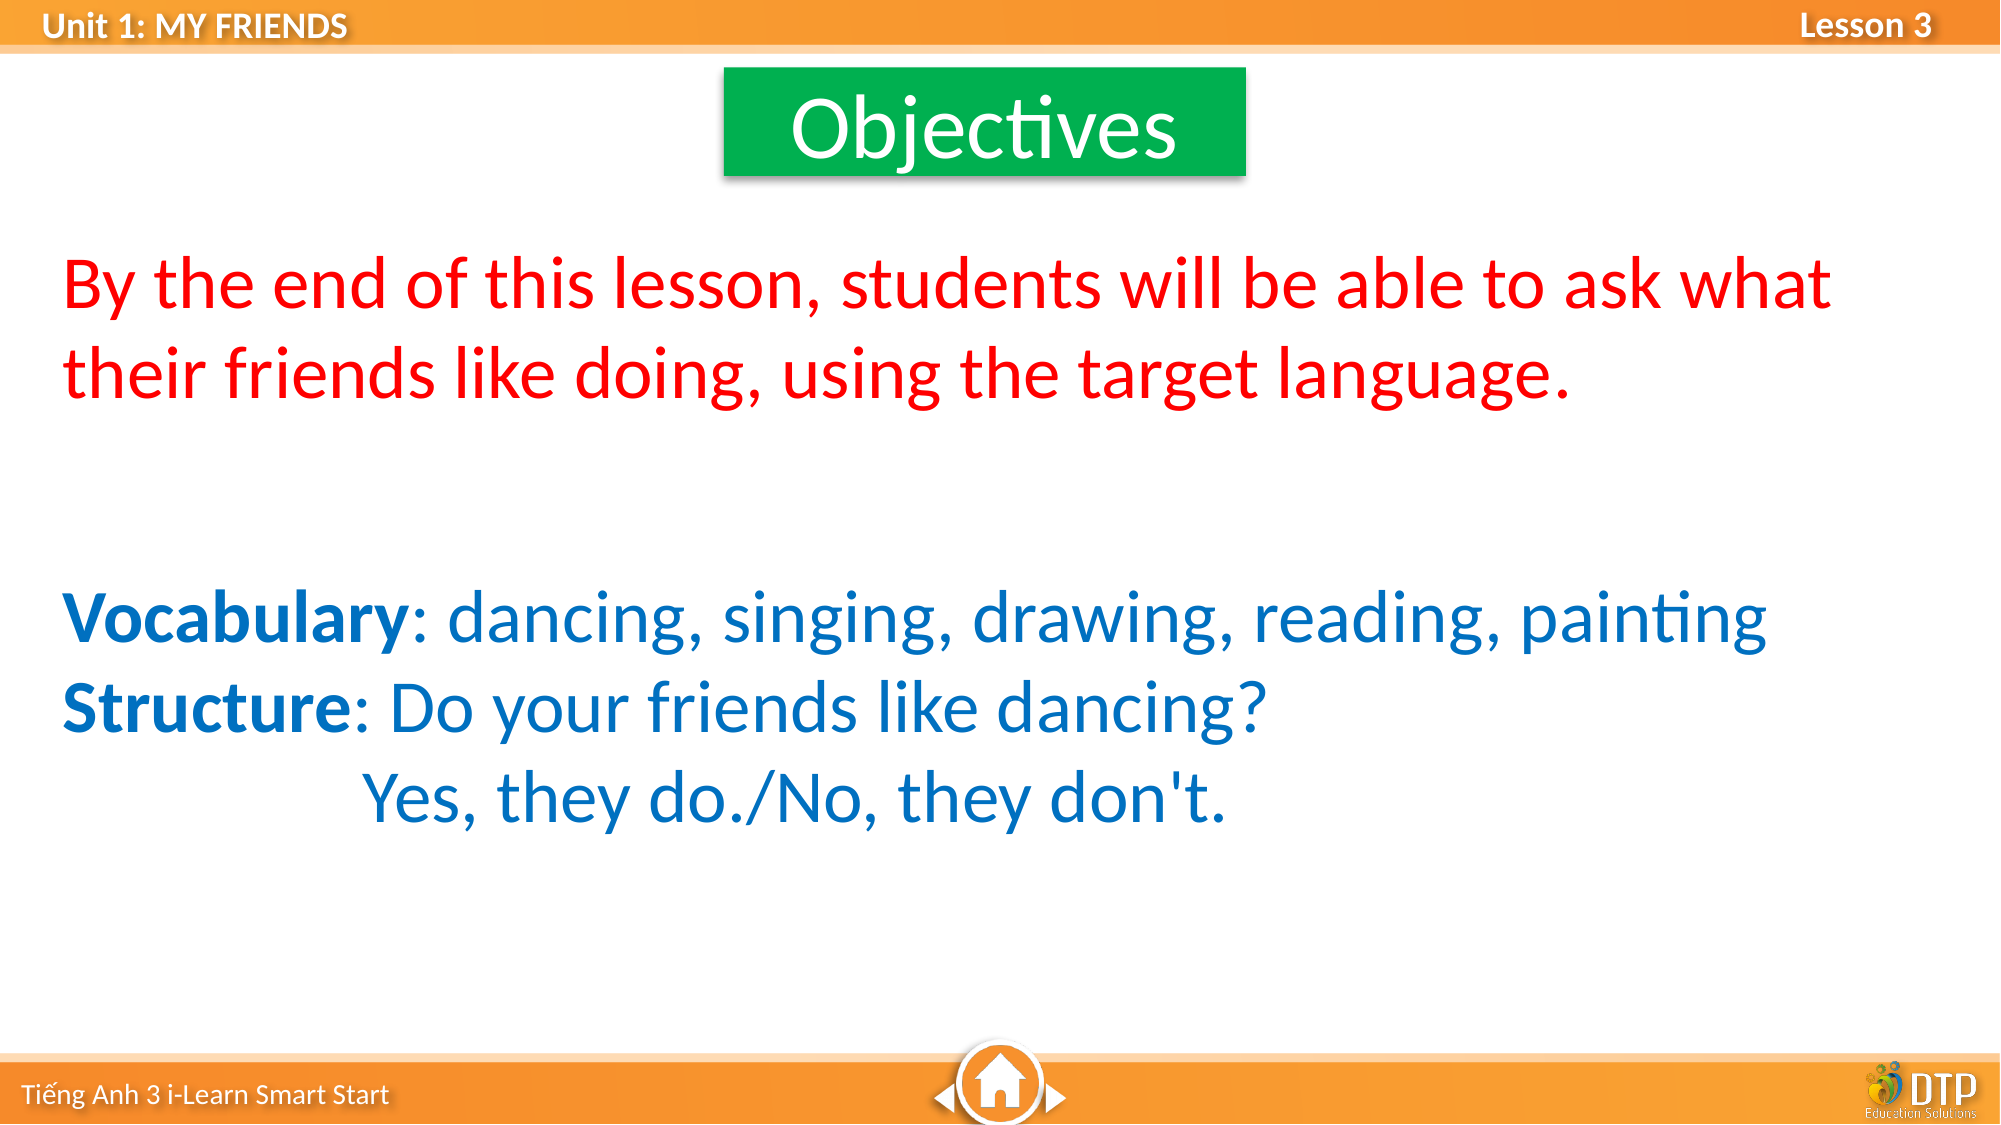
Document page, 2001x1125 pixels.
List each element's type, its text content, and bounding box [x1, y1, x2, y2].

text_box Objectives [722, 65, 1248, 178]
text_box By the end of this lesson, students will be able to ask what their friends like doing, using the target language​. Vocabulary: dancing, singing, drawing, reading, painting Structure: Do your friends like dancing? Yes, they do./No, they don't. [48, 226, 1952, 935]
picture [0, 0, 2000, 1125]
